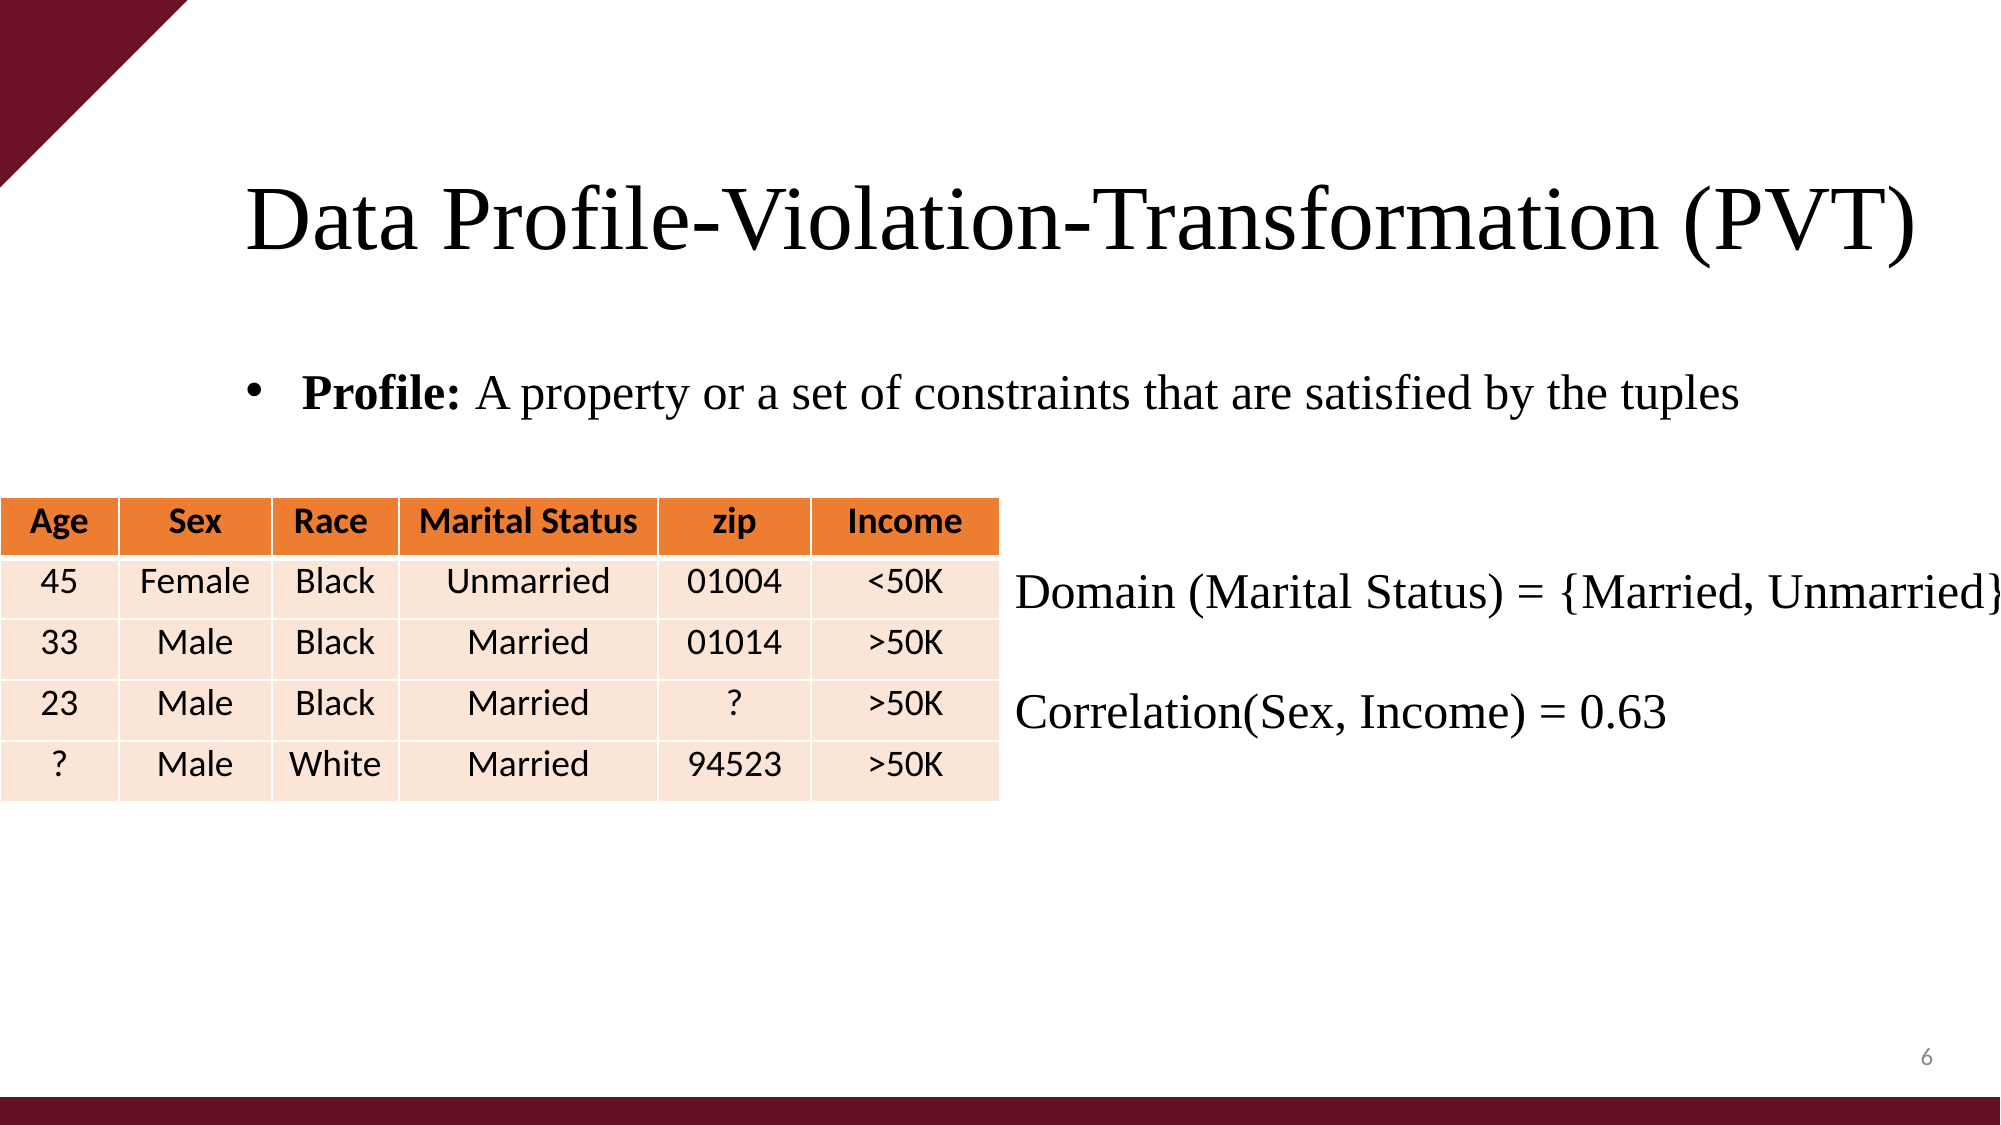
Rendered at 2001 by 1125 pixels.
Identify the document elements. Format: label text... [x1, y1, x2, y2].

table_cell Married [400, 742, 657, 801]
table_cell Black [273, 681, 398, 740]
table_cell 01004 [659, 561, 810, 618]
table_cell Black [273, 561, 398, 618]
table_cell 94523 [659, 742, 810, 801]
table_cell Married [400, 681, 657, 740]
text_box Profile: A property or a set of constraints that are satisfied by the tuples [230, 352, 1800, 488]
table_cell <50K [812, 561, 999, 618]
table_cell Married [400, 620, 657, 679]
table_cell 01014 [659, 620, 810, 679]
text_box Domain (Marital Status) = {Married, Unmarried} Correlation(Sex, Income) = 0.63 [1001, 551, 2000, 746]
table_header zip [659, 498, 810, 555]
table_cell >50K [812, 742, 999, 801]
table_cell ? [659, 681, 810, 740]
table_cell Male [120, 681, 271, 740]
table_cell Black [273, 620, 398, 679]
table_cell 33 [1, 620, 118, 679]
table_cell Female [120, 561, 271, 618]
table_header Sex [120, 498, 271, 555]
title Data Profile-Violation-Transformation (PVT) [230, 138, 1981, 302]
table_header Age [1, 498, 118, 555]
table_cell 23 [1, 681, 118, 740]
table_cell ? [1, 742, 118, 801]
table_header Marital Status [400, 498, 657, 555]
table_cell >50K [812, 681, 999, 740]
table_cell Unmarried [400, 561, 657, 618]
table_header Race [273, 498, 398, 555]
table_cell >50K [812, 620, 999, 679]
table_cell Male [120, 620, 271, 679]
table_cell Male [120, 742, 271, 801]
slide_number 6 [1891, 1027, 1949, 1084]
table_cell White [273, 742, 398, 801]
table_header Income [812, 498, 999, 555]
table_cell 45 [1, 561, 118, 618]
